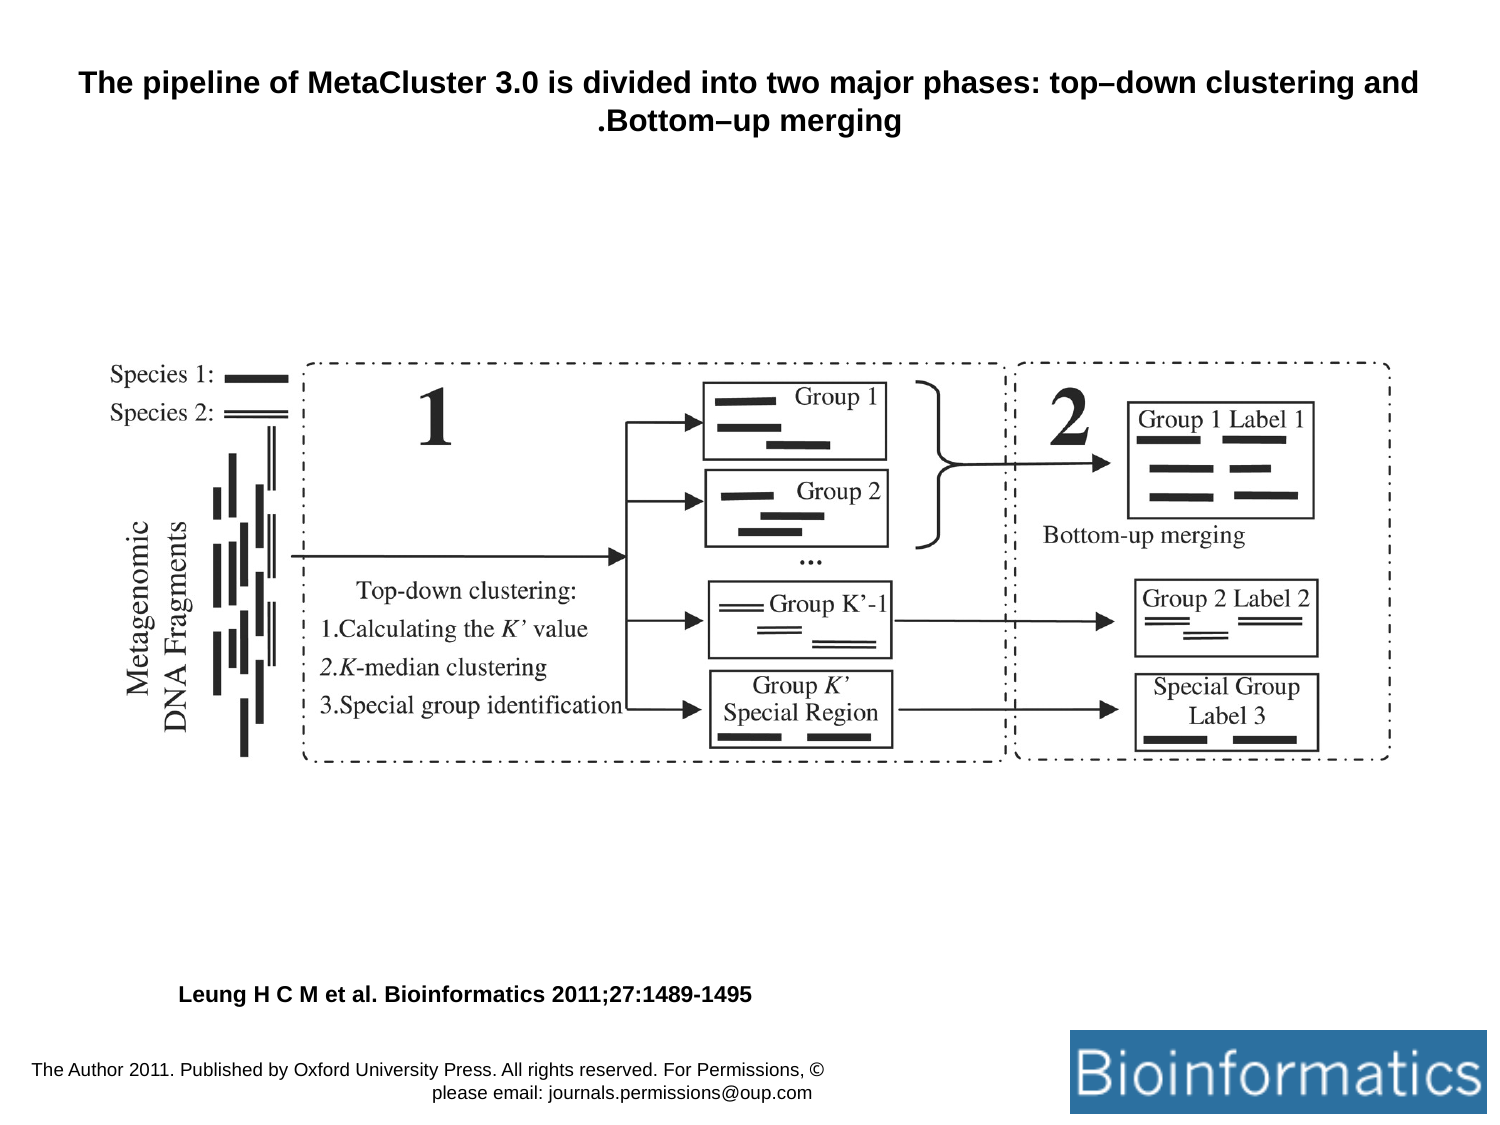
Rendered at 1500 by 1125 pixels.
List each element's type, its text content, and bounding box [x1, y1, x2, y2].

text_box Leung H C M et al. Bioinformatics 2011;27:1489-1495 [110, 979, 753, 1018]
text_box © The Author 2011. Published by Oxford University Press. All rights reserved. For Permissions, please email: journals.permissions@oup.com [16, 1058, 825, 1125]
picture [109, 361, 1391, 763]
picture [1070, 1030, 1487, 1114]
text_box The pipeline of MetaCluster 3.0 is divided into two major phases: top–down clustering and Bottom–up merging. [53, 62, 1447, 131]
